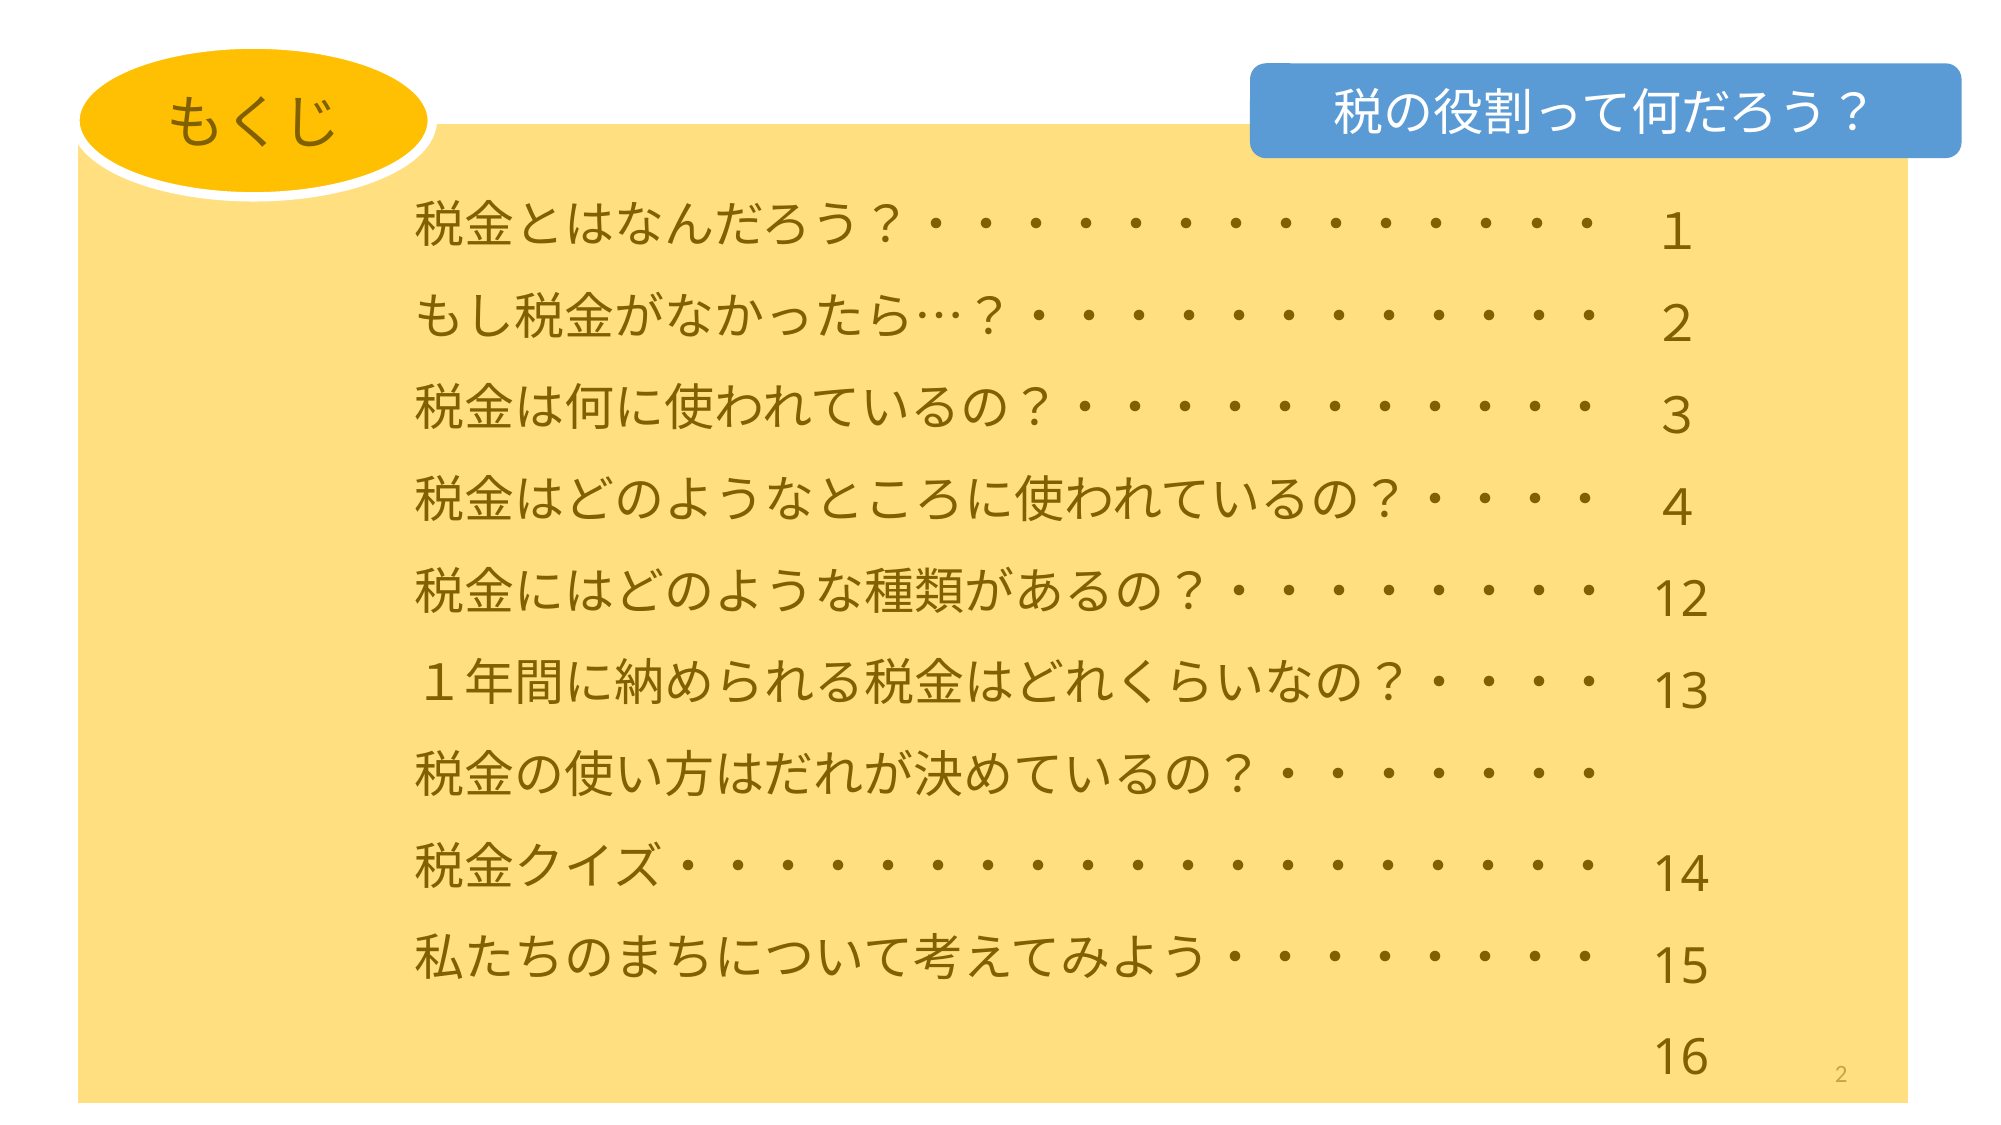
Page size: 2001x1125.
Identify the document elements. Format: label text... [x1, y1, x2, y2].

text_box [400, 199, 1779, 1102]
text_box 税の役割って何だろう？ [1248, 62, 1963, 160]
text_box もくじ [73, 43, 434, 198]
text_box [74, 119, 1912, 1107]
